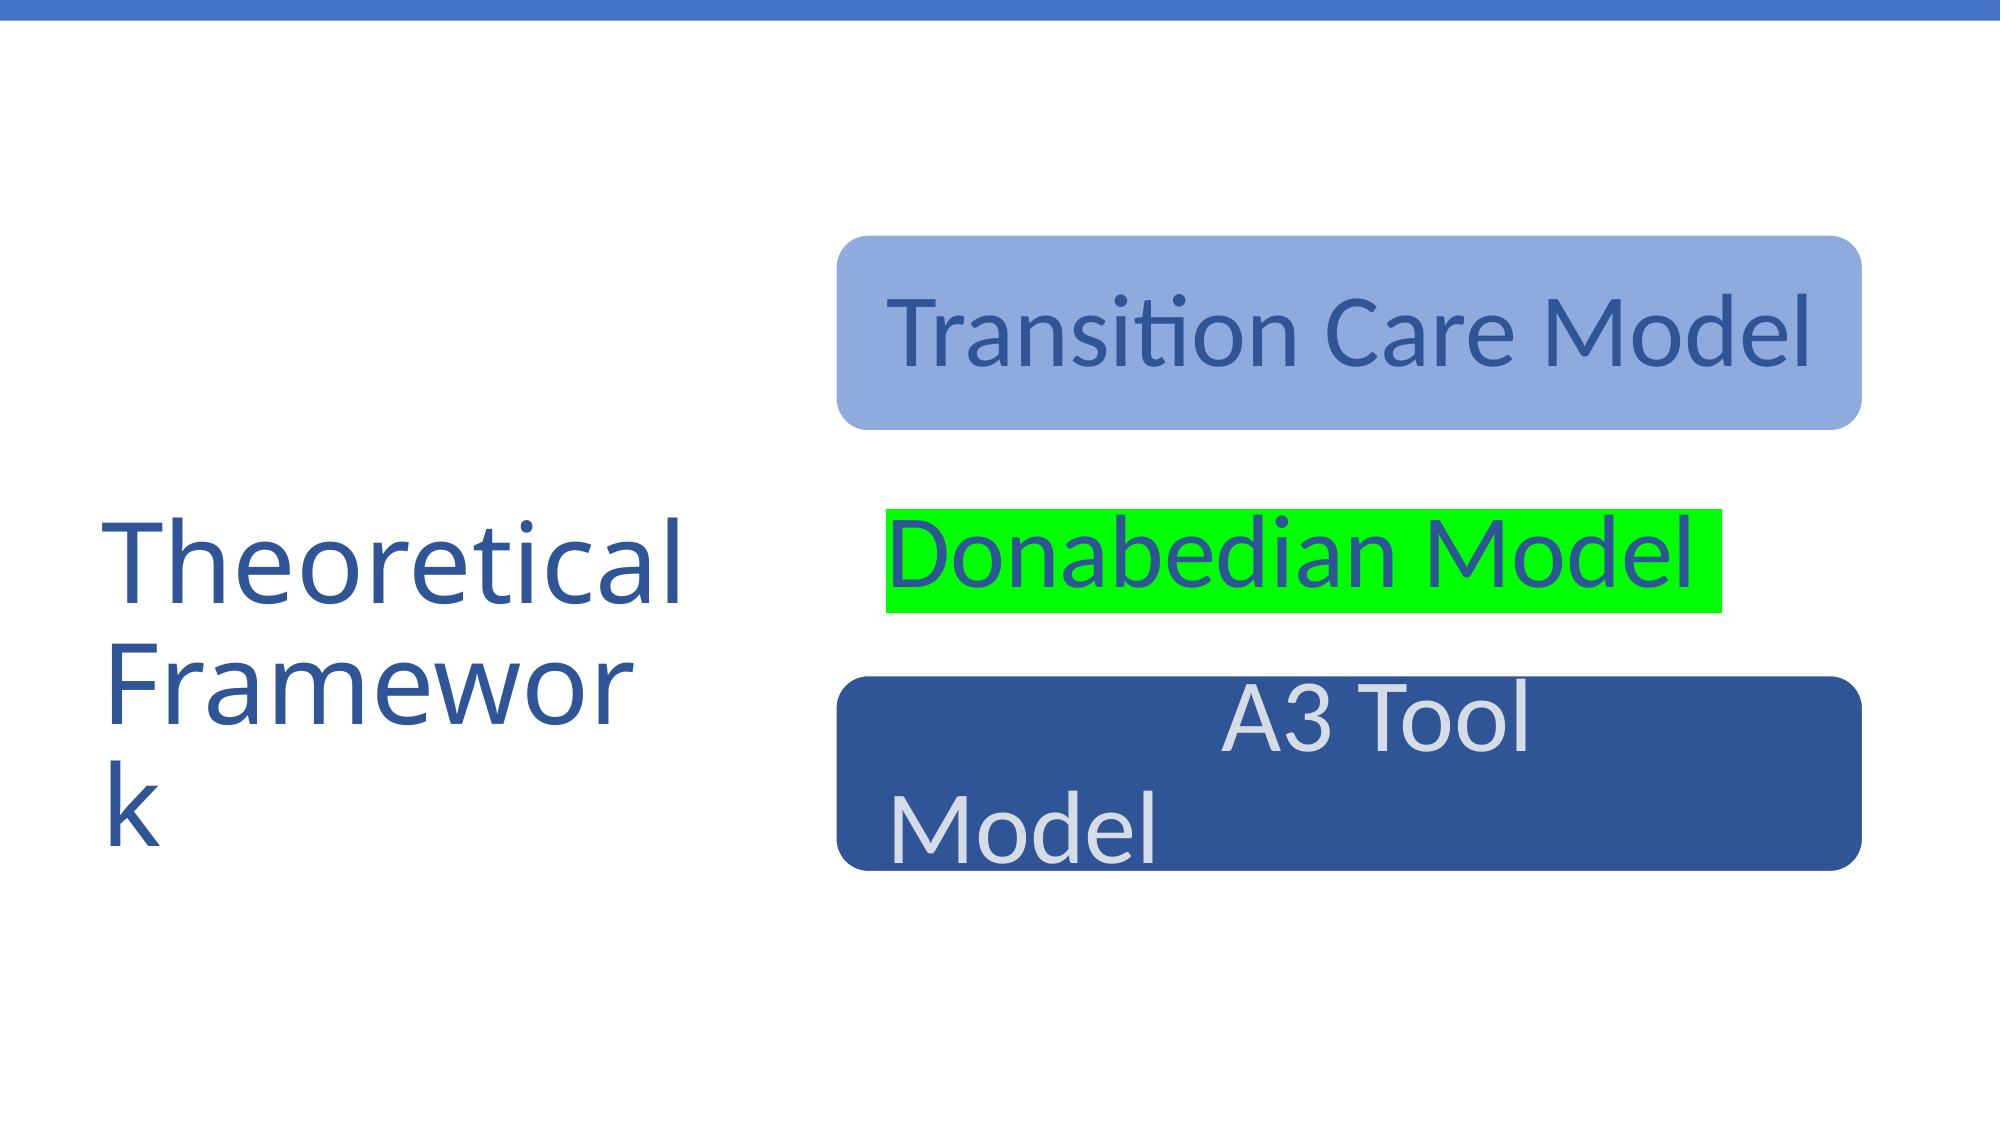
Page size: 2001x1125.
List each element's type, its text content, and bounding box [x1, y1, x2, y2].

title Theoretical Framework [86, 101, 711, 1005]
text_box [0, 0, 2000, 21]
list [835, 101, 1863, 1005]
